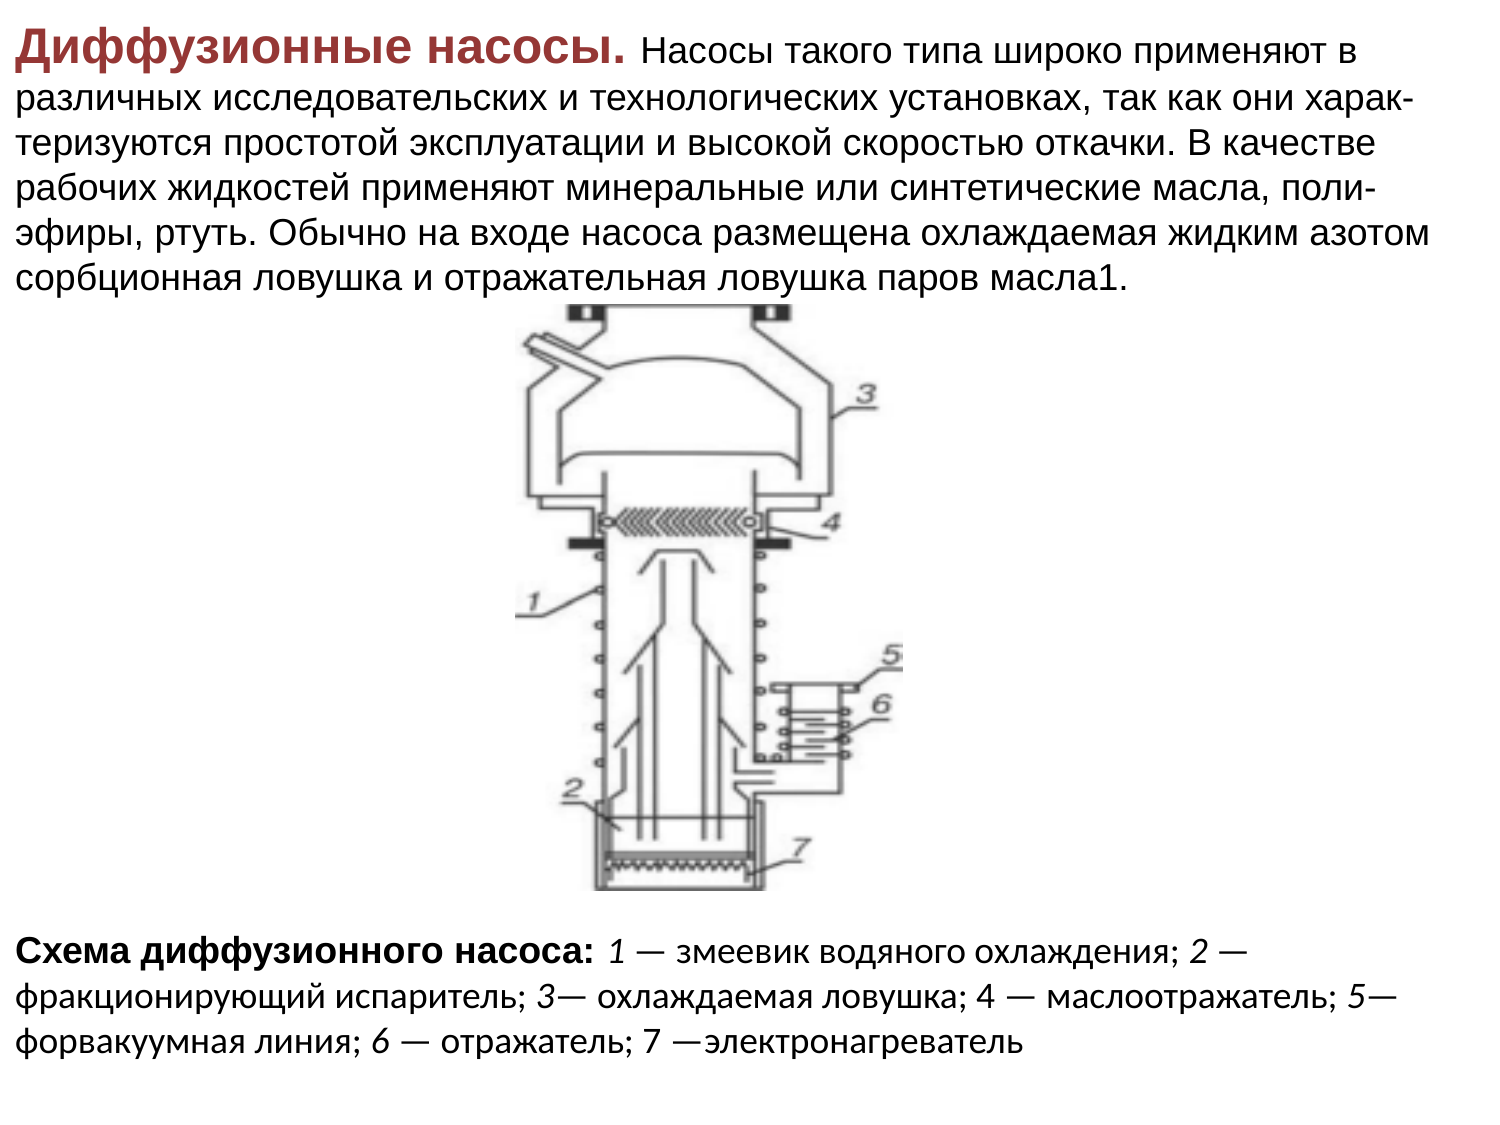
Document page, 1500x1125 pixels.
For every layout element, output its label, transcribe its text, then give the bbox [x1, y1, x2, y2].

text_box Диффузионные насосы. Насосы такого типа широко применяют в различных исследовательских и технологических установках, так как они харак-теризуются простотой эксплуатации и высокой скоростью откачки. В качестве рабочих жидкостей применяют минеральные или синтетические масла, поли-эфиры, ртуть. Обычно на входе насоса размещена охлаждаемая жидким азотом сорбционная ловушка и отражательная ловушка паров масла1. Схема диффузионного насоса: 1 — змеевик водяного охлаждения; 2 — фракционирующий испаритель; 3— охлаждаемая ловушка; 4 — маслоотражатель; 5—форвакуумная линия; 6 — отражатель; 7 —электронагреватель [0, 5, 1500, 1125]
picture [515, 304, 903, 891]
